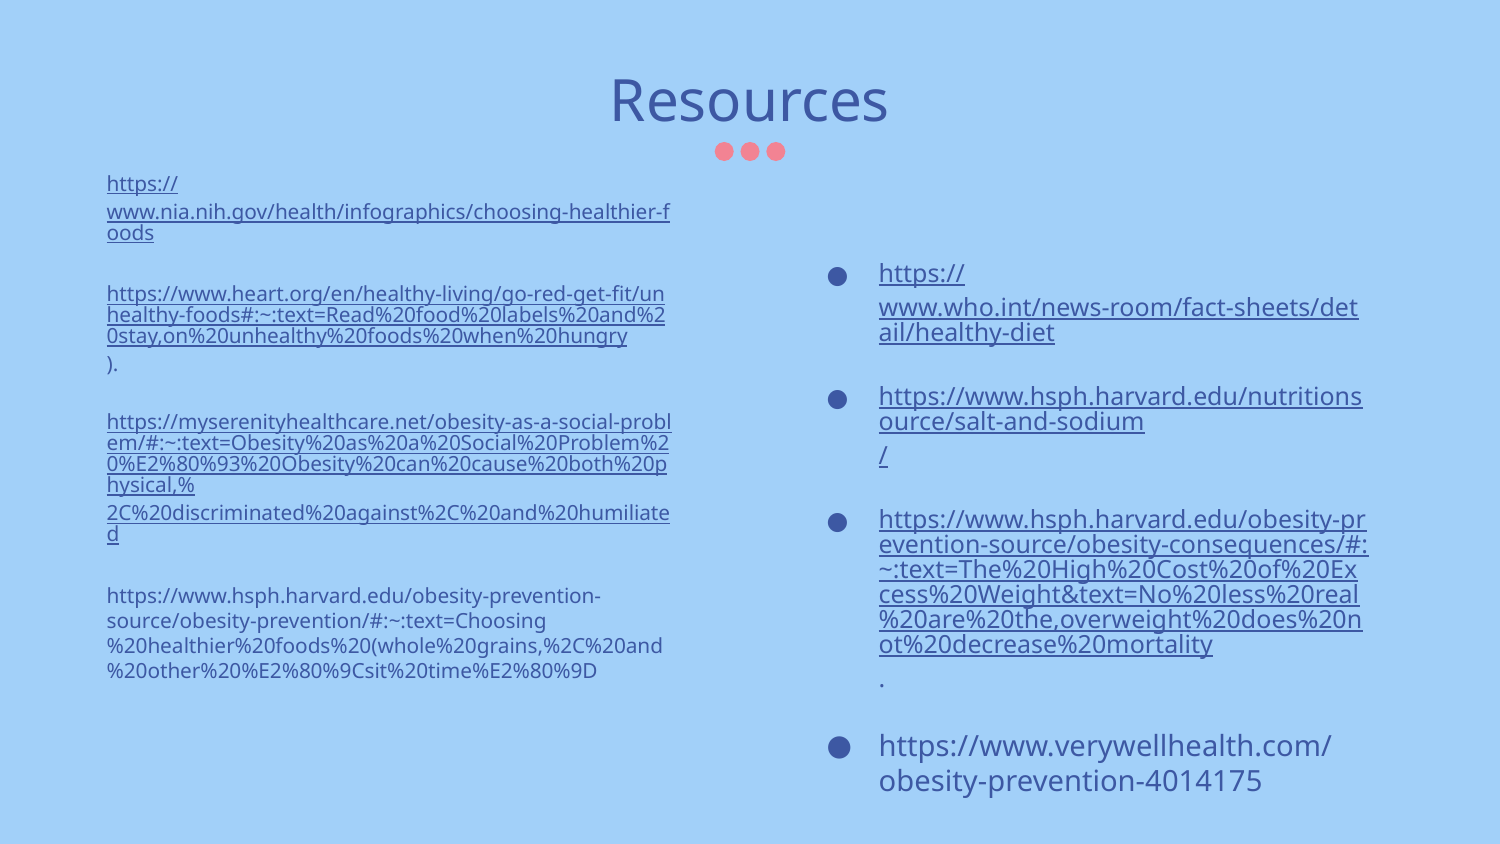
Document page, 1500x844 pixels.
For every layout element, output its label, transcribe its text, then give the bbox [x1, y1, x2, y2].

title Resources [0, 48, 1500, 142]
list https://www.nia.nih.gov/health/infographics/choosing-healthier-foods https://www.heart.org/en/healthy-living/go-red-get-fit/unhealthy-foods#:~:text=Read%20food%20labels%20and%20stay,on%20unhealthy%20foods%20when%20hungry). https://myserenityhealthcare.net/obesity-as-a-social-problem/#:~:text=Obesity%20as%20a%20Social%20Problem%20%E2%80%93%20Obesity%20can%20cause%20both%20physical,%2C%20discriminated%20against%2C%20and%20humiliated https://www.hsph.harvard.edu/obesity-prevention-source/obesity-prevention/#:~:text=Choosing%20healthier%20foods%20(whole%20grains,%2C%20and%20other%20%E2%80%9Csit%20time%E2%80%9D [91, 155, 688, 663]
list https://www.who.int/news-room/fact-sheets/detail/healthy-diet https://www.hsph.harvard.edu/nutritionsource/salt-and-sodium/ https://www.hsph.harvard.edu/obesity-prevention-source/obesity-consequences/#:~:text=The%20High%20Cost%20of%20Excess%20Weight&text=No%20less%20real%20are%20the,overweight%20does%20not%20decrease%20mortality. https://www.verywellhealth.com/obesity-prevention-4014175 [788, 242, 1385, 750]
